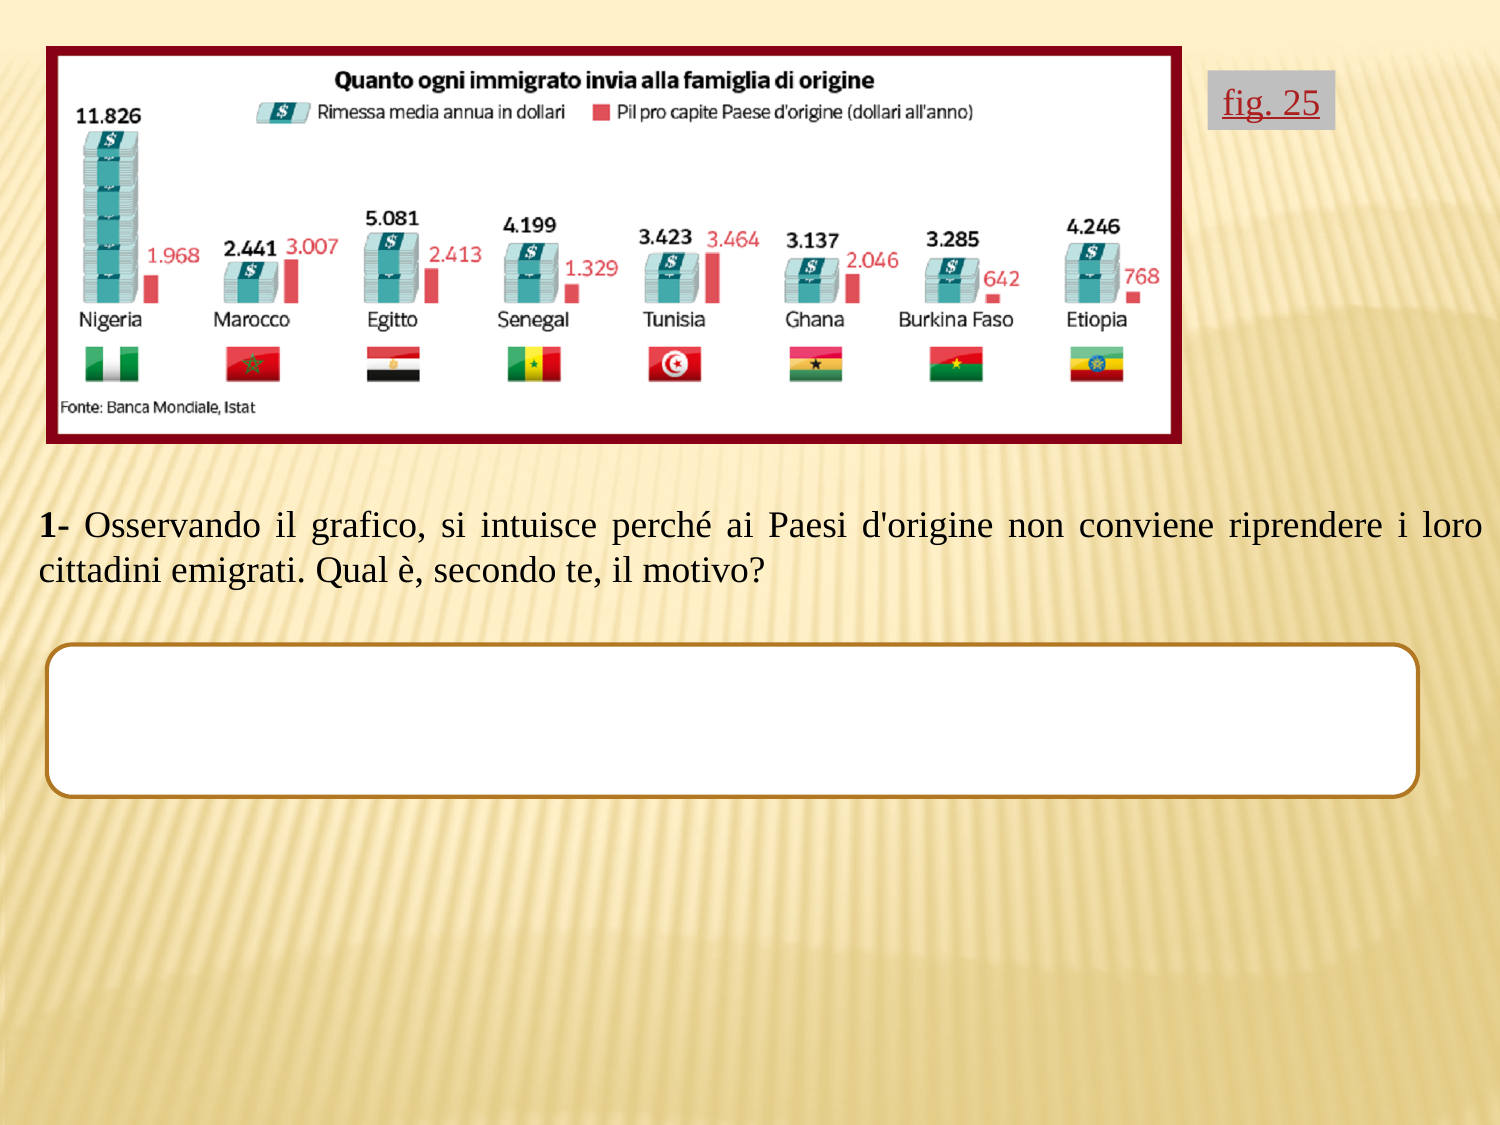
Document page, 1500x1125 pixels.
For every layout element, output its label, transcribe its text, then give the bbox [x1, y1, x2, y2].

text_box 1- Osservando il grafico, si intuisce perché ai Paesi d'origine non conviene riprendere i loro cittadini emigrati. Qual è, secondo te, il motivo? [23, 492, 1500, 598]
text_box fig. 25 [1207, 70, 1336, 130]
picture [46, 46, 1182, 444]
text_box [44, 642, 1421, 799]
